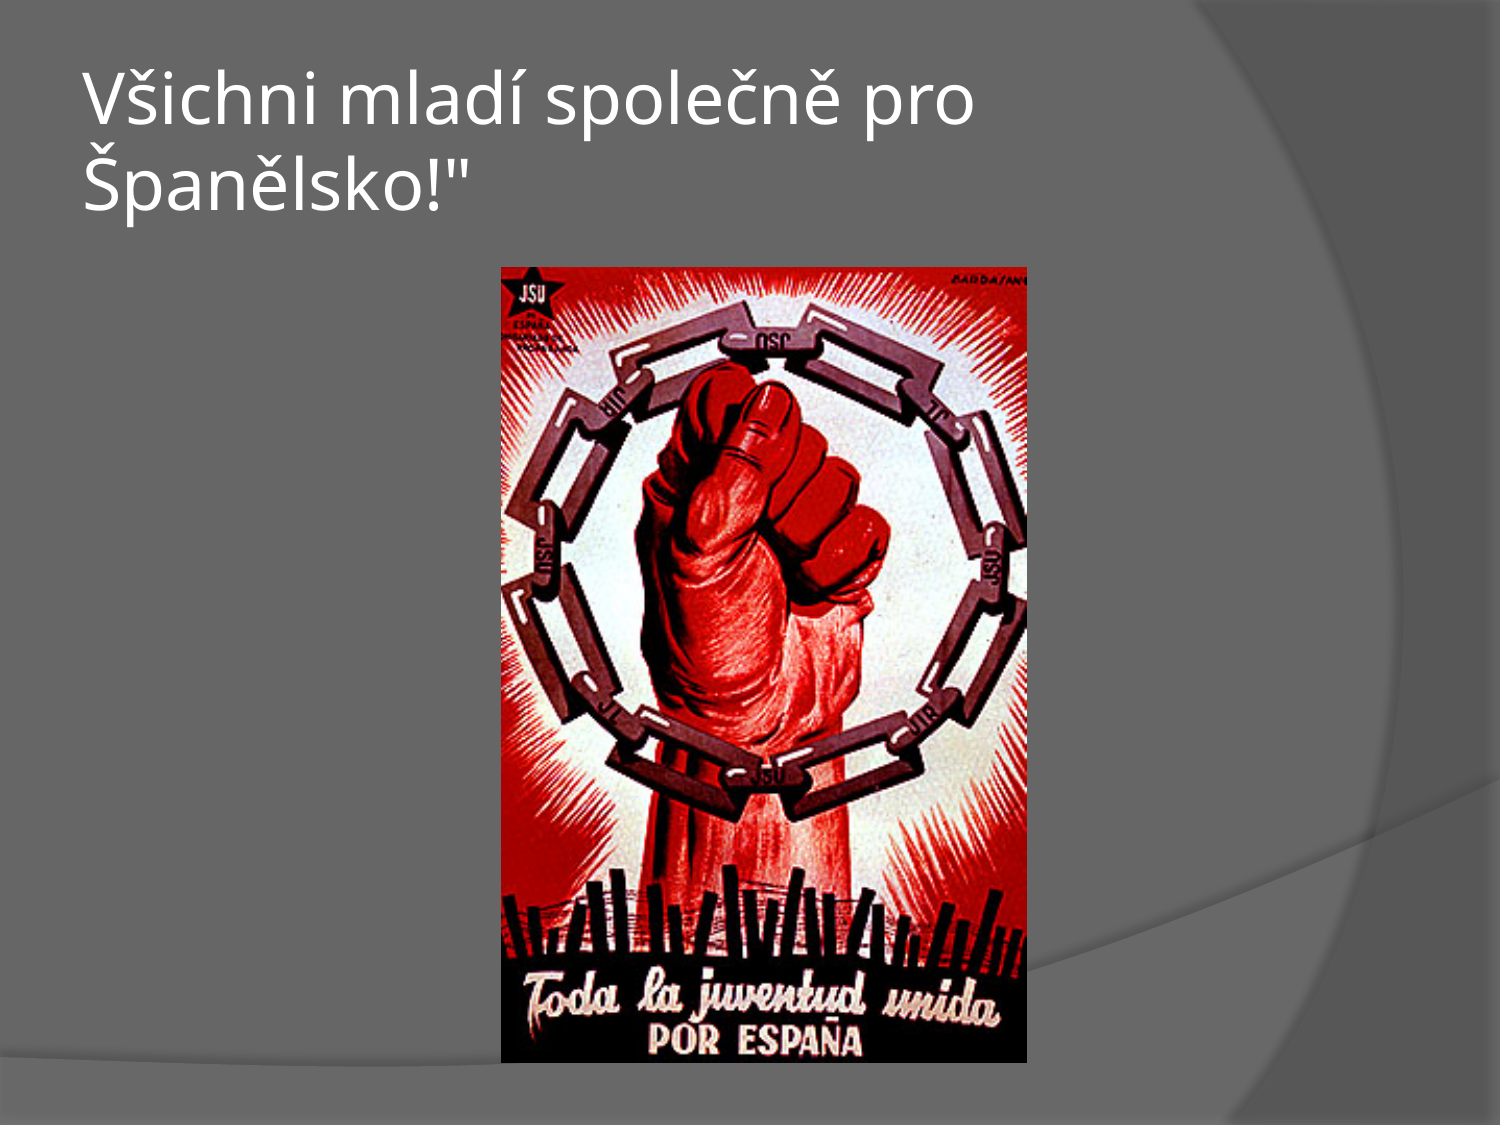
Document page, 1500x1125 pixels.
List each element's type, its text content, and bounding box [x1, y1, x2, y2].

picture [501, 266, 1027, 1064]
title Všichni mladí společně pro Španělsko!" [74, 44, 1301, 233]
